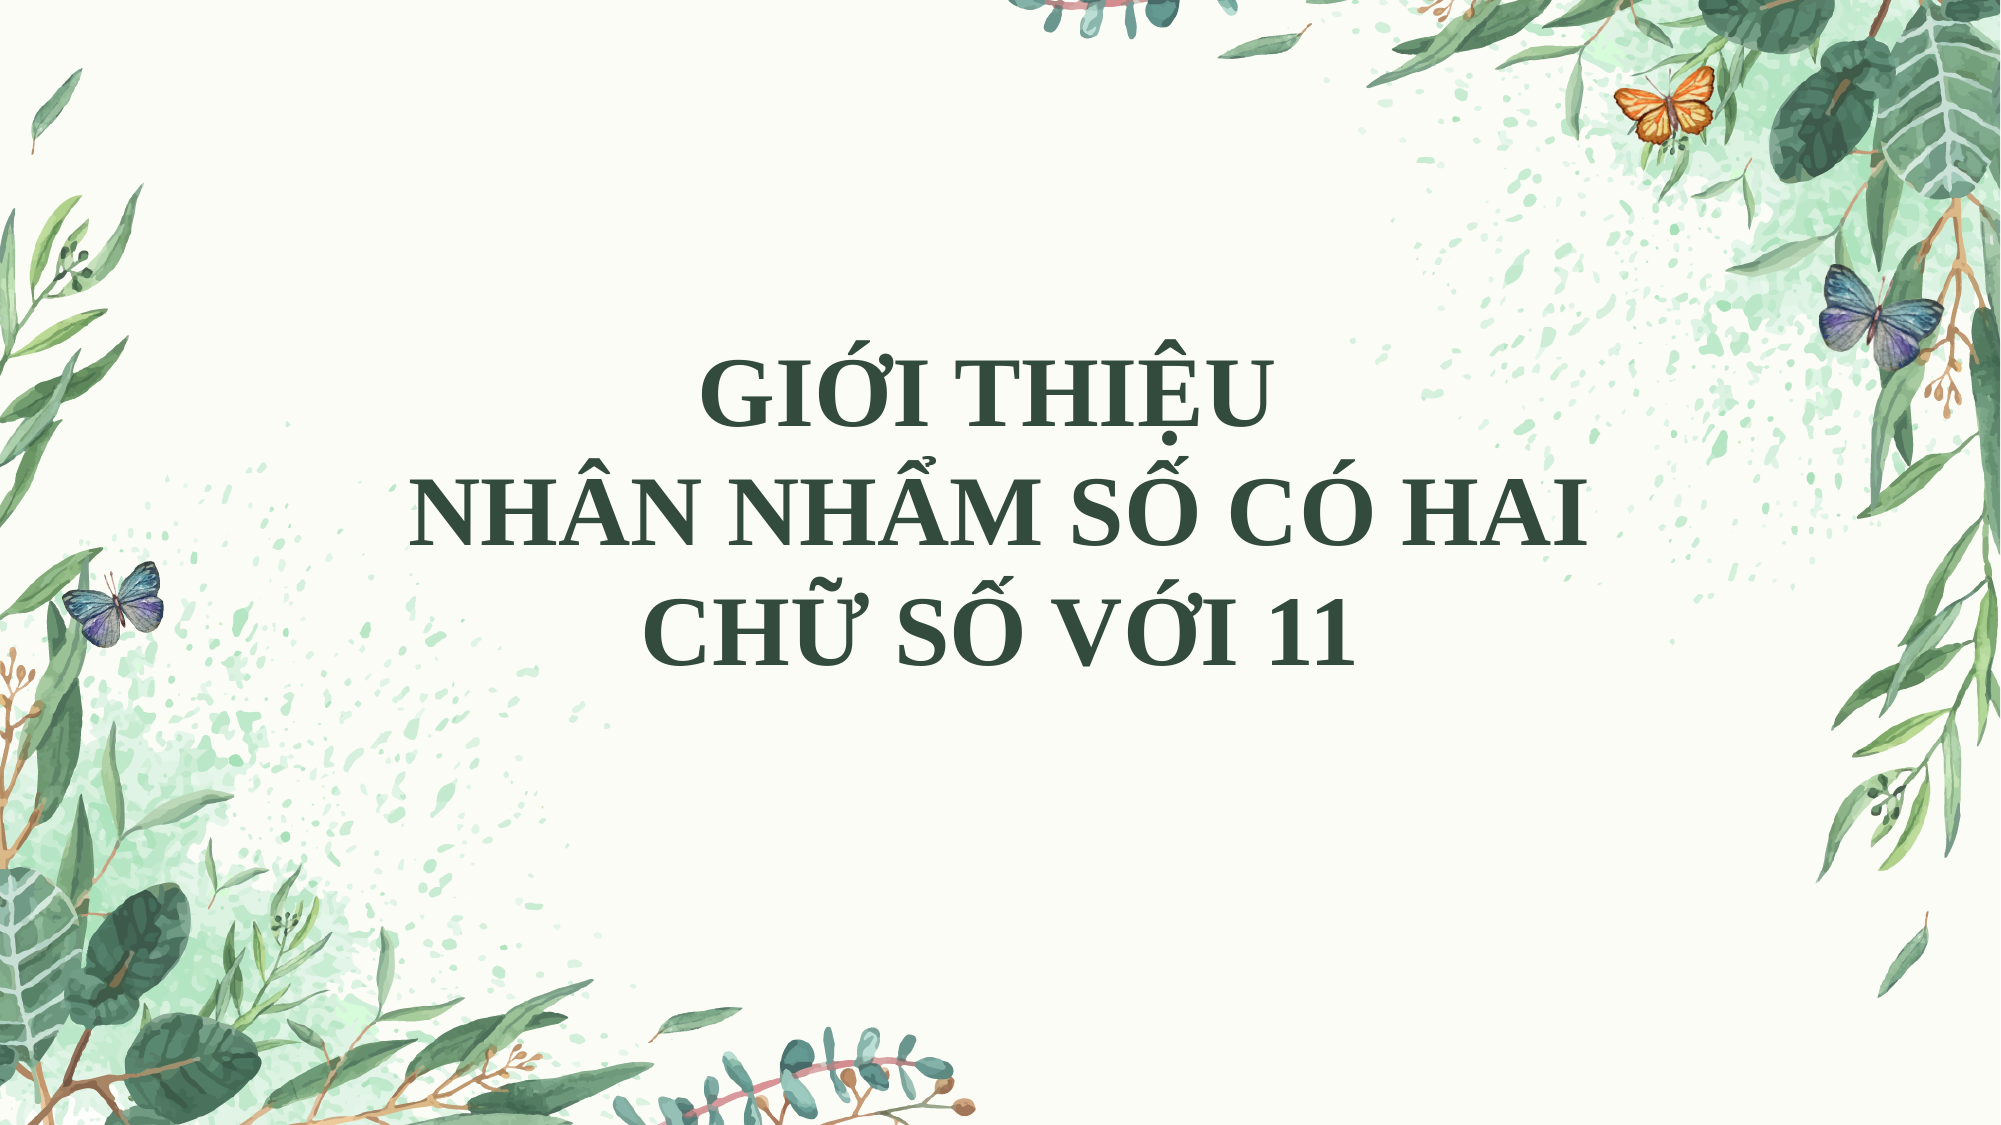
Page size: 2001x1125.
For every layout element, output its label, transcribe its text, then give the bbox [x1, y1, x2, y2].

picture [0, 0, 2001, 1125]
subtitle GIỚI THIỆU NHÂN NHẨM SỐ CÓ HAI CHỮ SỐ VỚI 11 [315, 305, 1685, 740]
